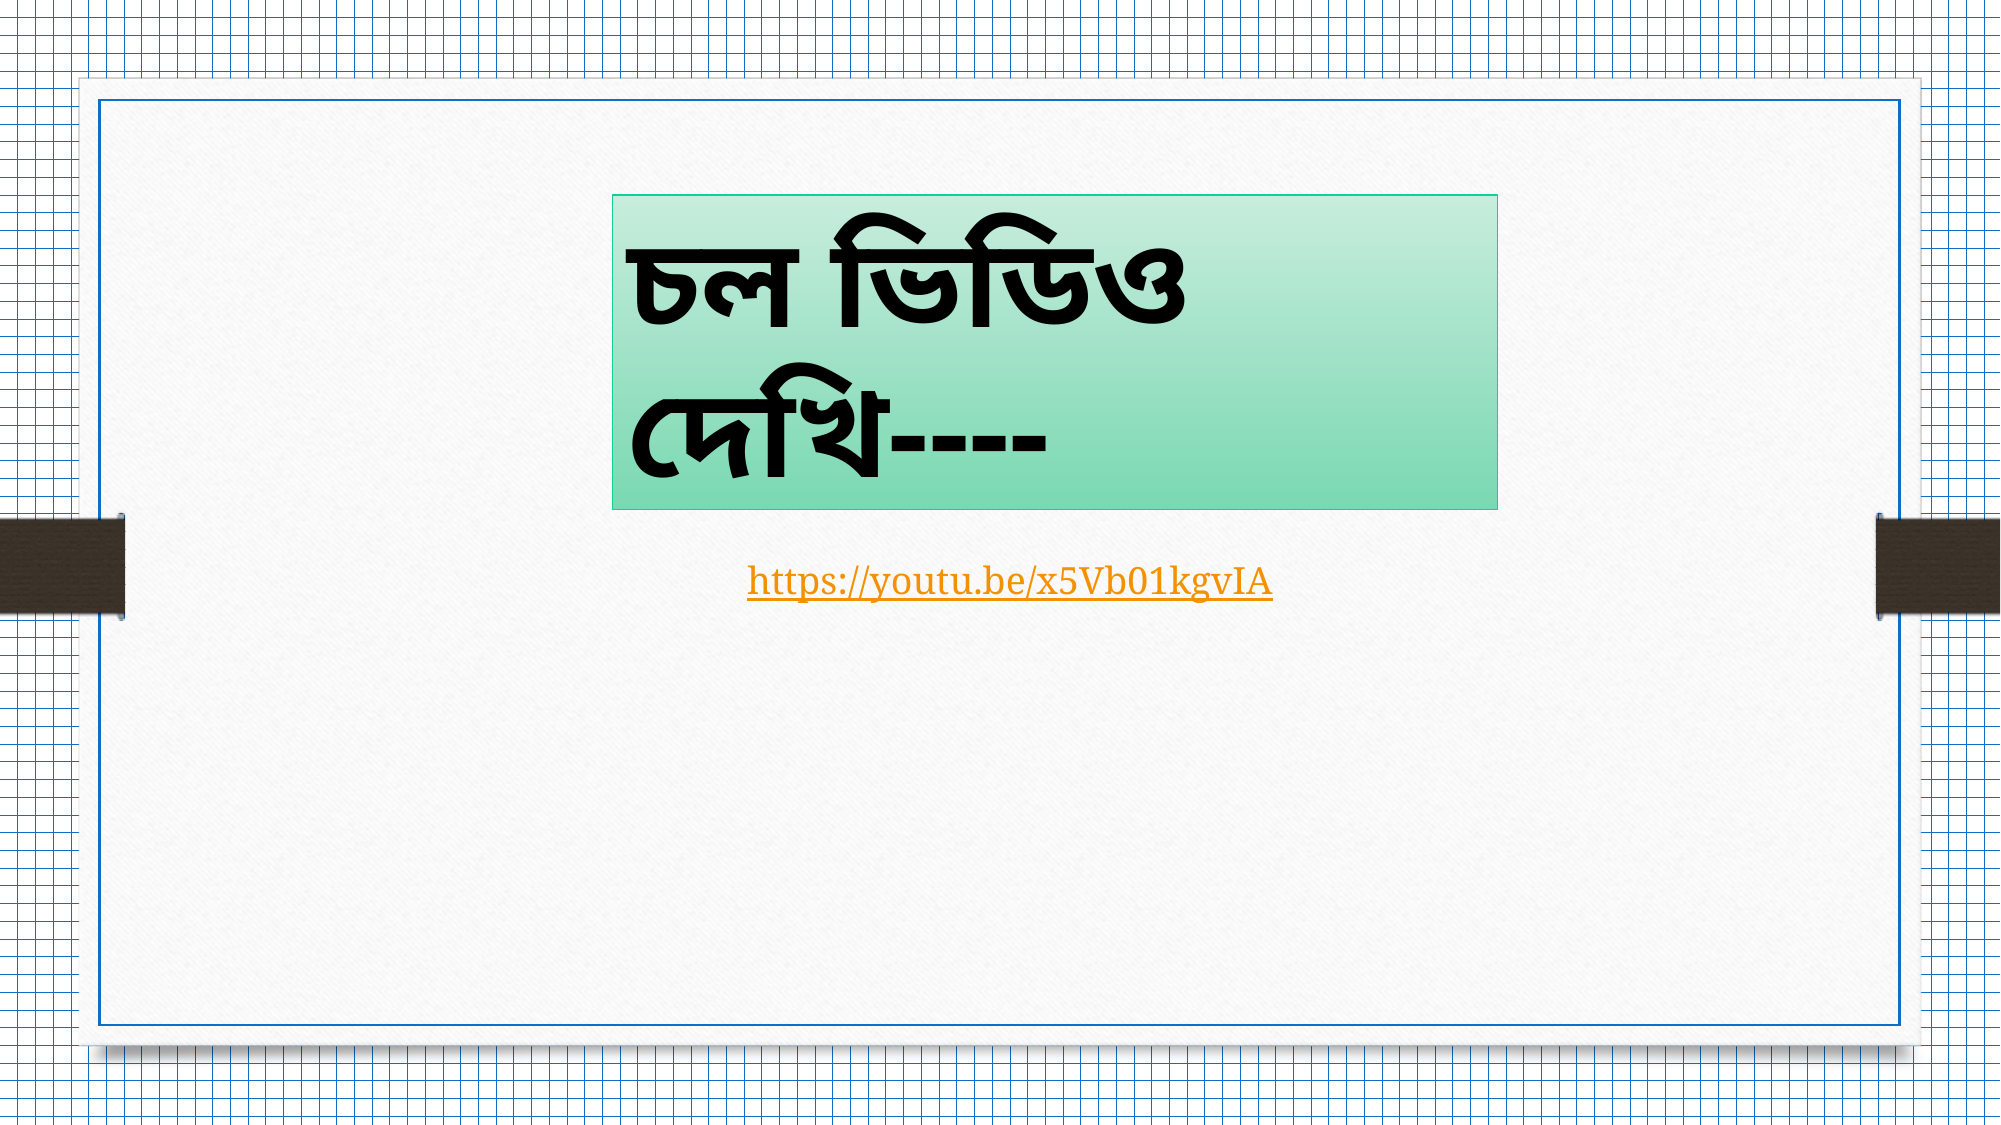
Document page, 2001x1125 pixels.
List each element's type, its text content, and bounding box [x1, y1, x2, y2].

picture [0, 0, 2001, 1125]
text_box https://youtu.be/x5Vb01kgvIA [732, 549, 1340, 616]
text_box চল ভিডিও দেখি---- [612, 194, 1498, 510]
